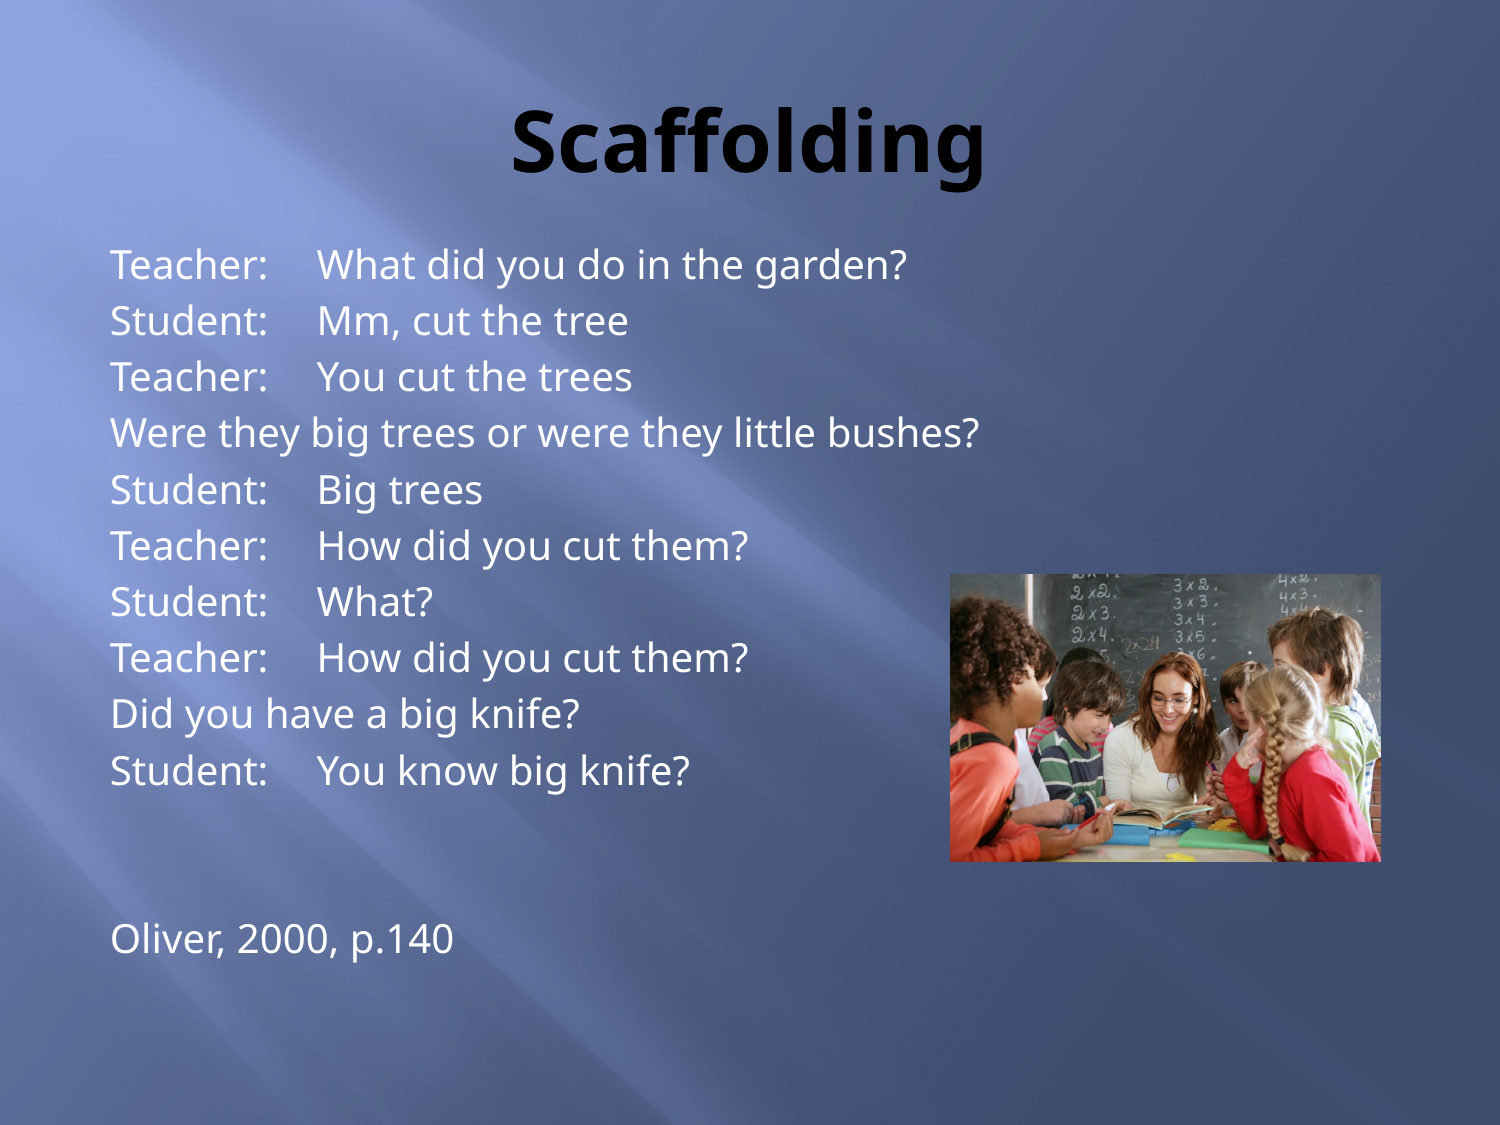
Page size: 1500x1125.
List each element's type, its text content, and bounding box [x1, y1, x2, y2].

list Teacher: What did you do in the garden? Student: Mm, cut the tree Teacher: You cut the trees Were they big trees or were they little bushes? Student: Big trees Teacher: How did you cut them? Student: What? Teacher: How did you cut them? Did you have a big knife? Student: You know big knife? Oliver, 2000, p.140 [75, 231, 1425, 1035]
title Scaffolding [75, 45, 1425, 231]
picture [950, 574, 1382, 862]
